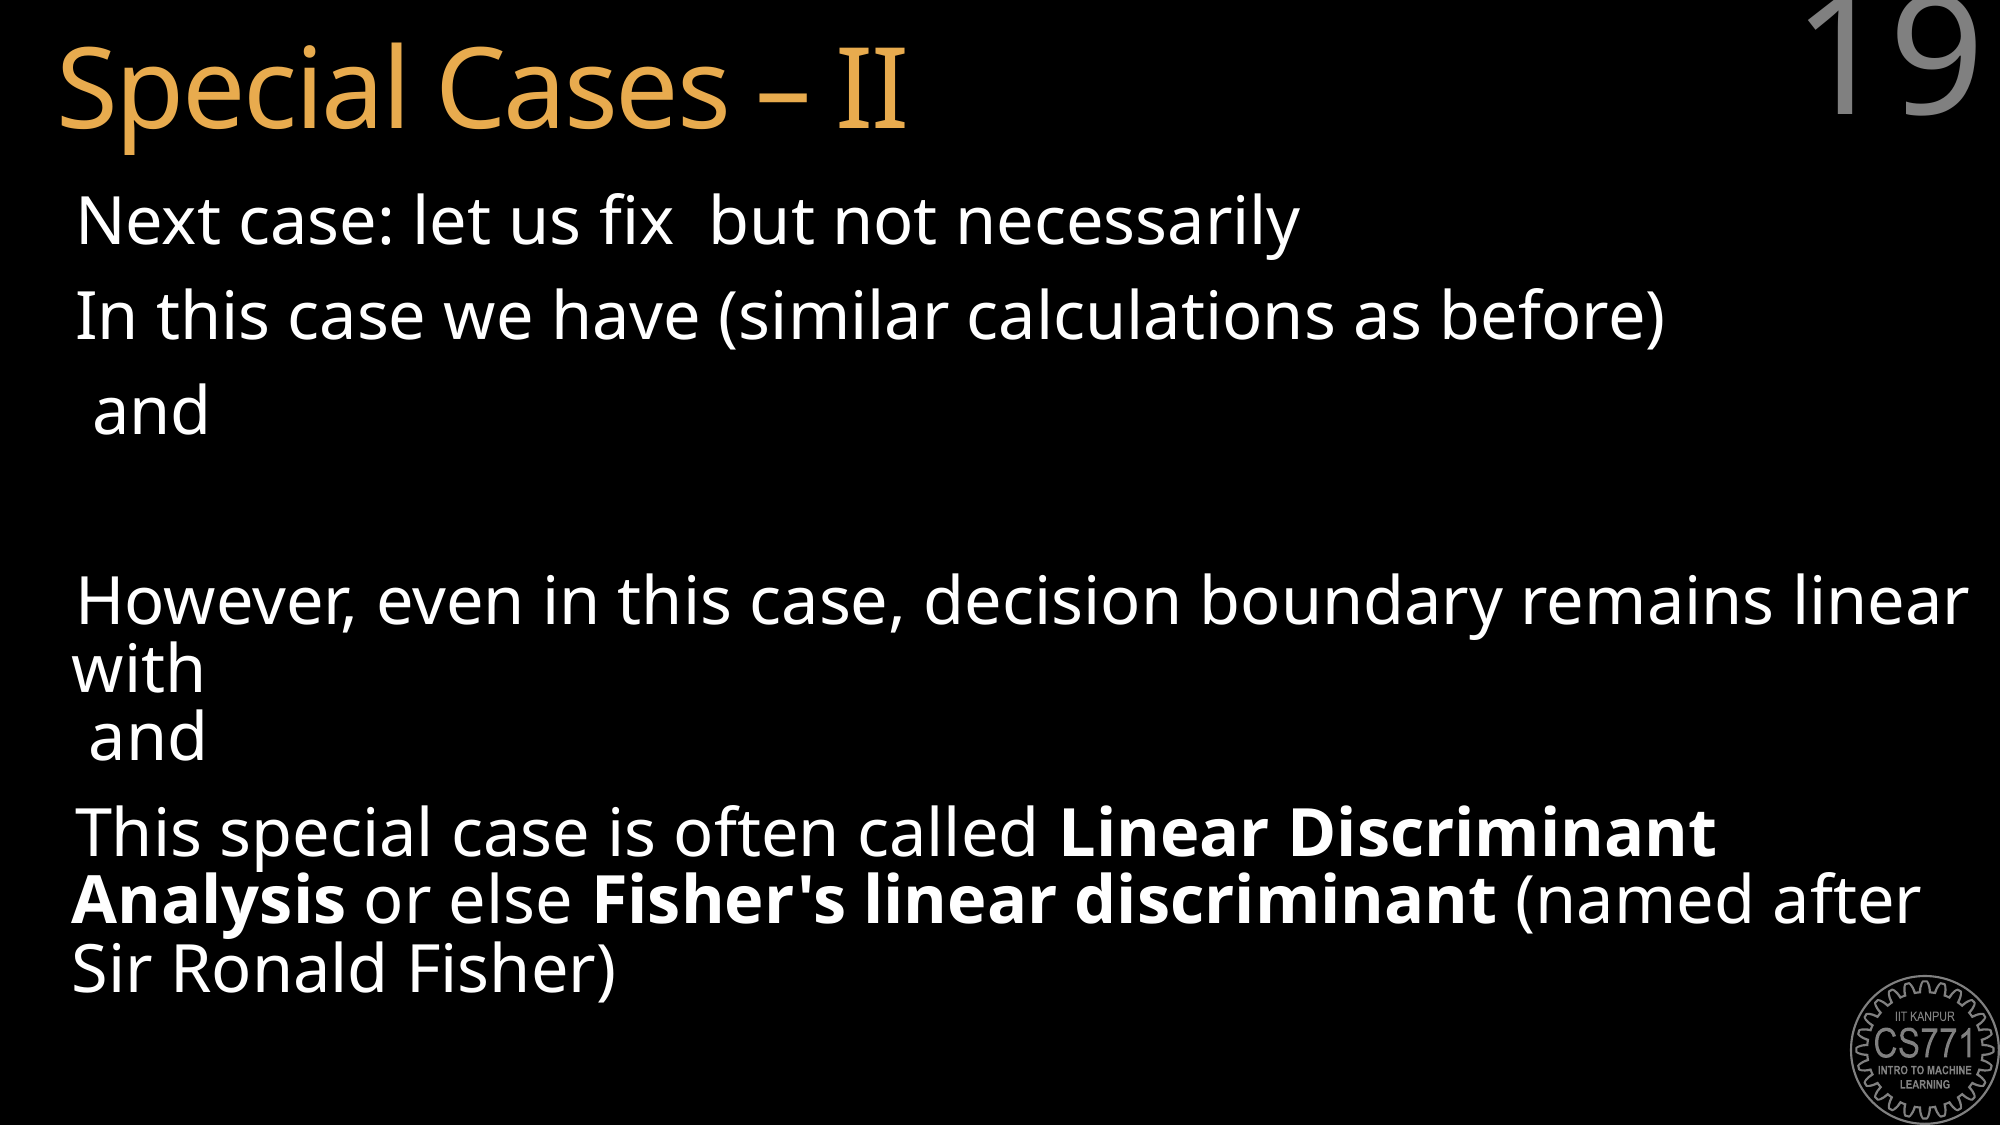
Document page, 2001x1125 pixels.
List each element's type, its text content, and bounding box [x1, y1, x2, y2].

title Special Cases – II [41, 5, 1945, 183]
slide_number 19 [1520, 6, 2000, 183]
